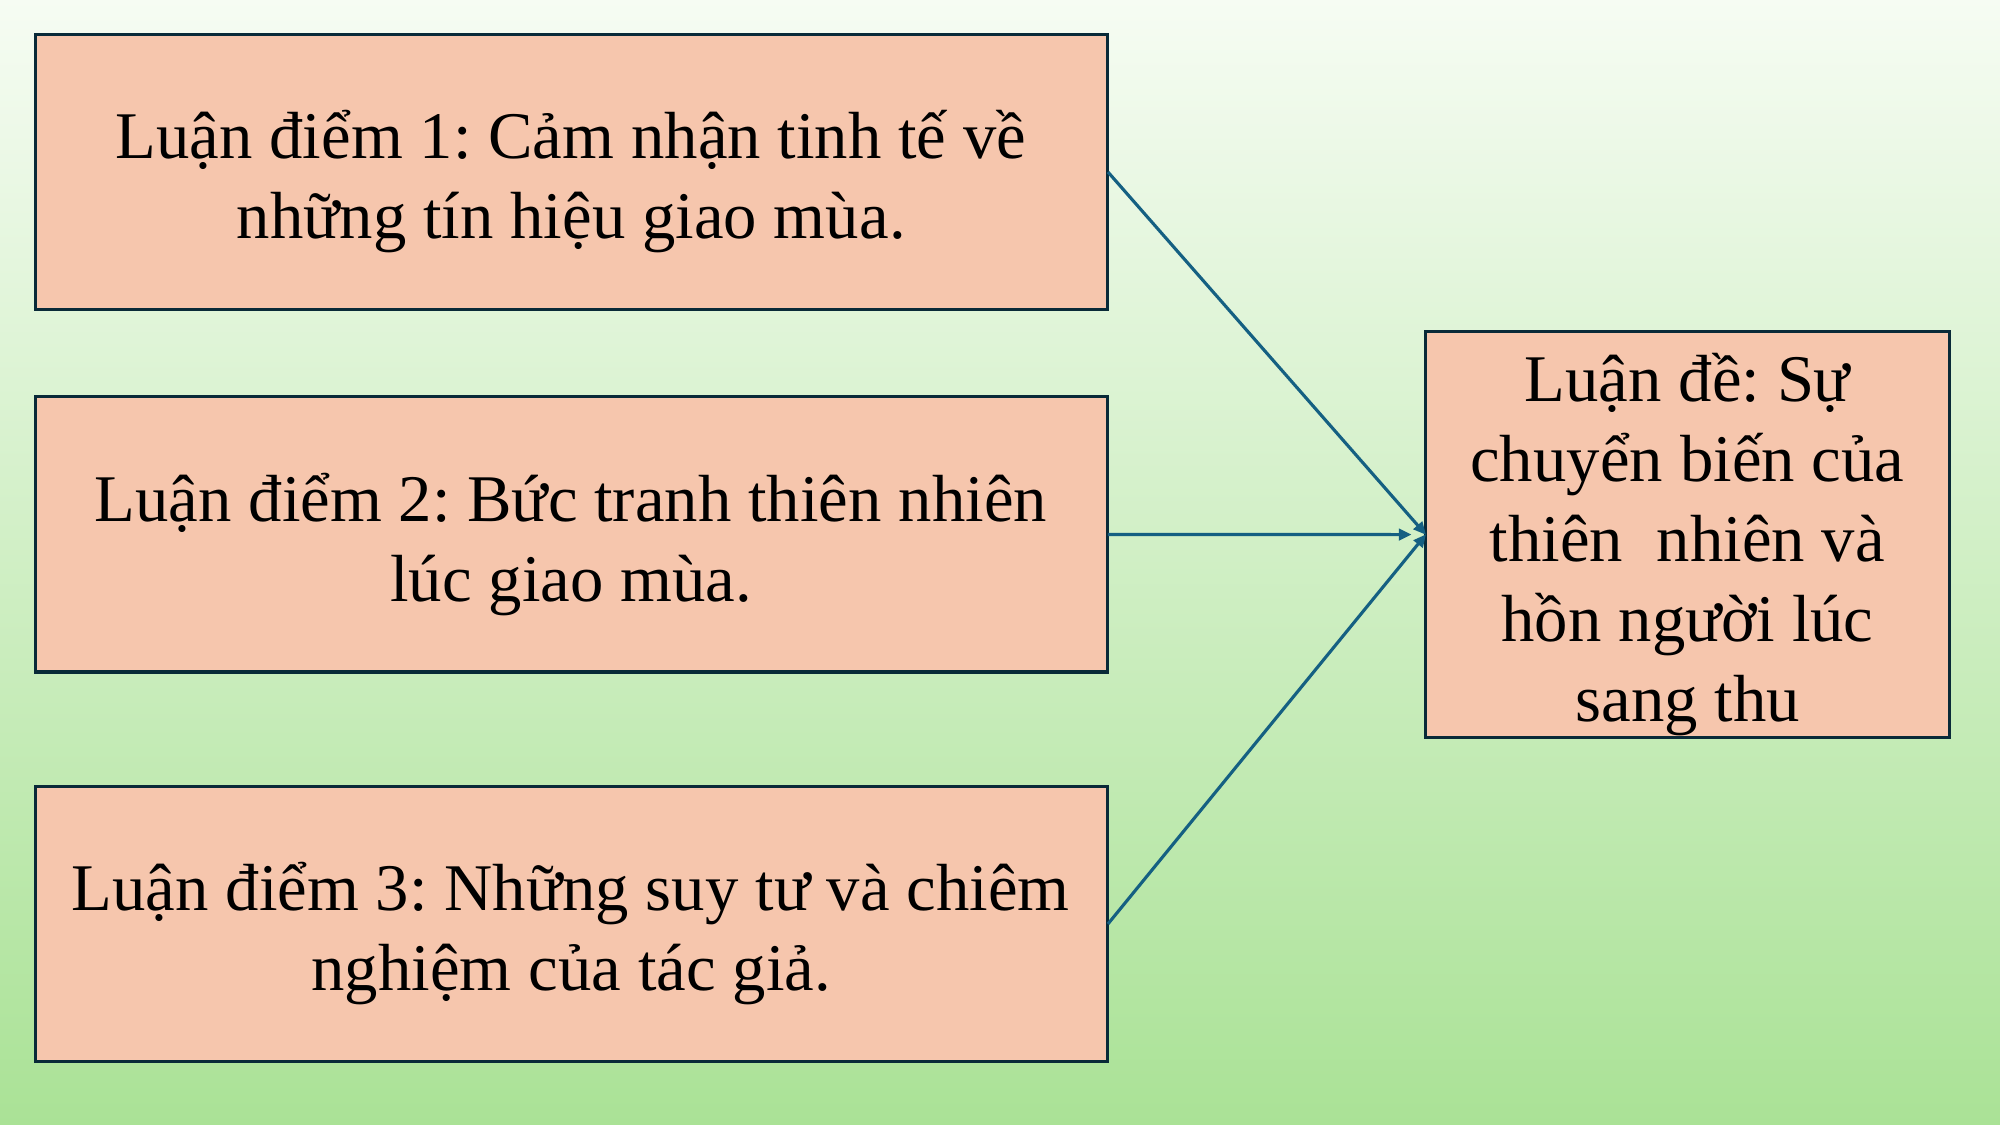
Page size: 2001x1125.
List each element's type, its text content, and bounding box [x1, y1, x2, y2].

text_box Luận đề: Sự chuyển biến của thiên nhiên và hồn người lúc sang thu [1427, 330, 1951, 739]
text_box Luận điểm 2: Bức tranh thiên nhiên lúc giao mùa. [34, 395, 1107, 674]
text_box Luận điểm 1: Cảm nhận tinh tế về những tín hiệu giao mùa. [34, 33, 1109, 311]
text_box Luận điểm 3: Những suy tư và chiêm nghiệm của tác giả. [34, 785, 1109, 1063]
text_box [1107, 533, 1427, 925]
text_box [1107, 171, 1427, 533]
